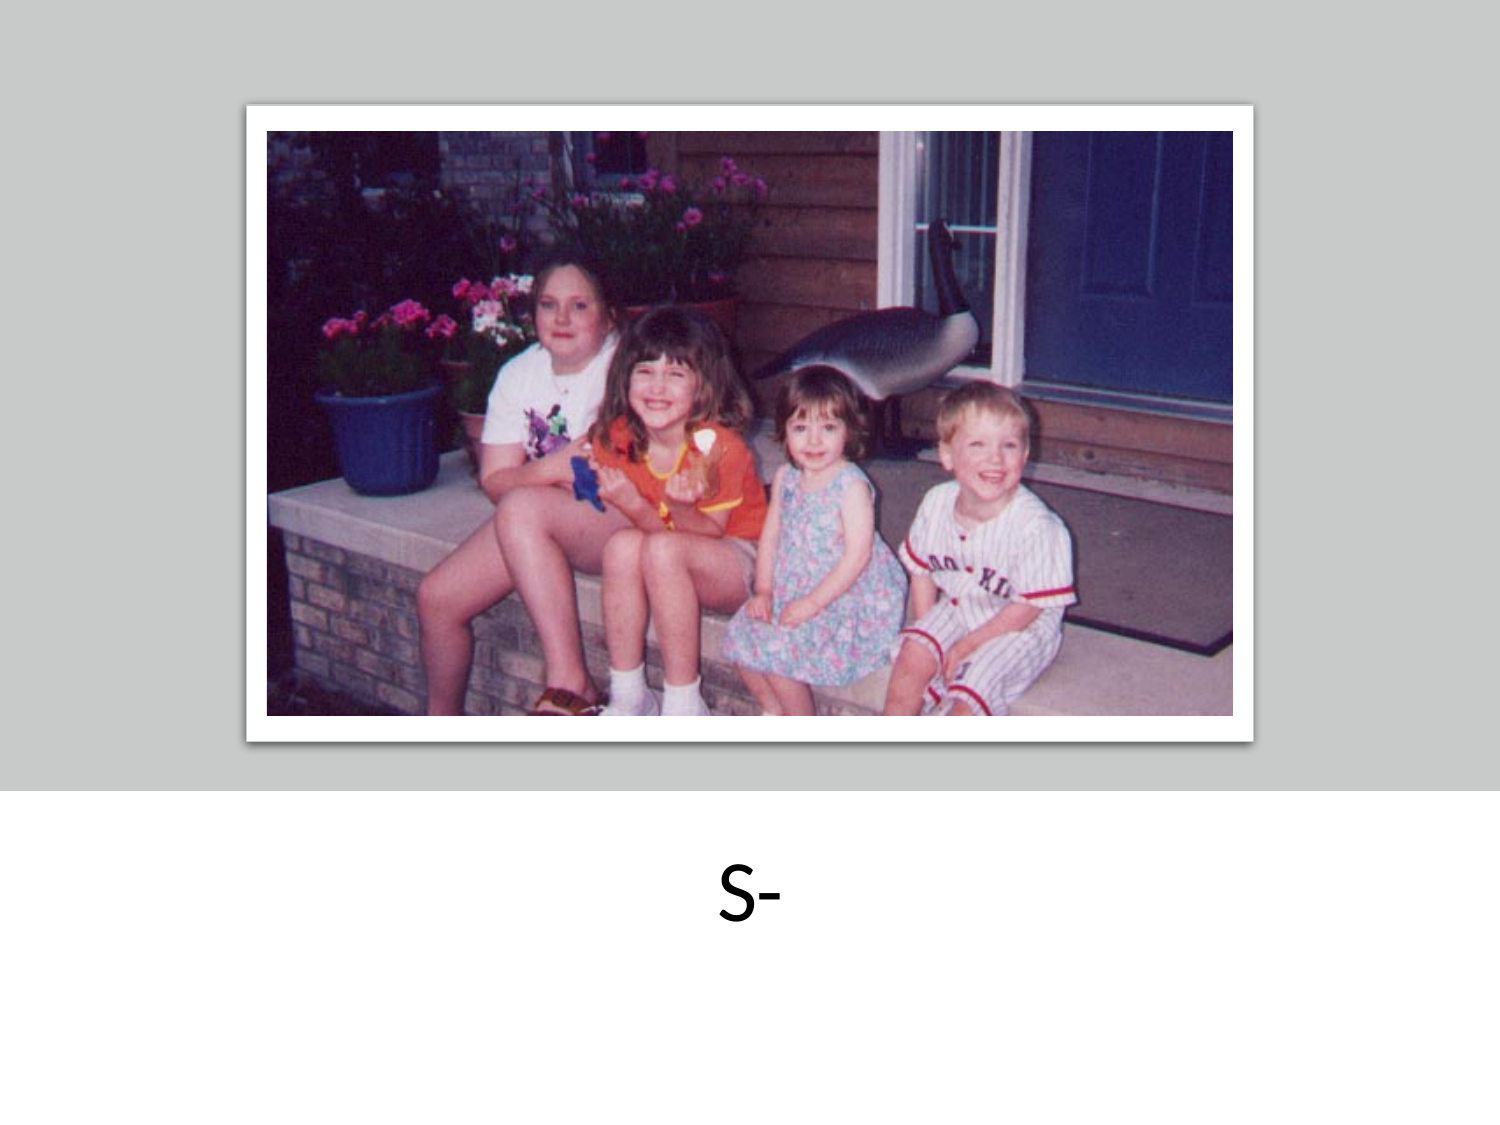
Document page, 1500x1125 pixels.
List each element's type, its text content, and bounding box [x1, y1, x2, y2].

text_box [244, 103, 1255, 744]
text_box [0, 793, 1500, 1125]
text_box S- [79, 838, 1422, 949]
text_box [0, 0, 1500, 793]
picture [266, 131, 1234, 716]
